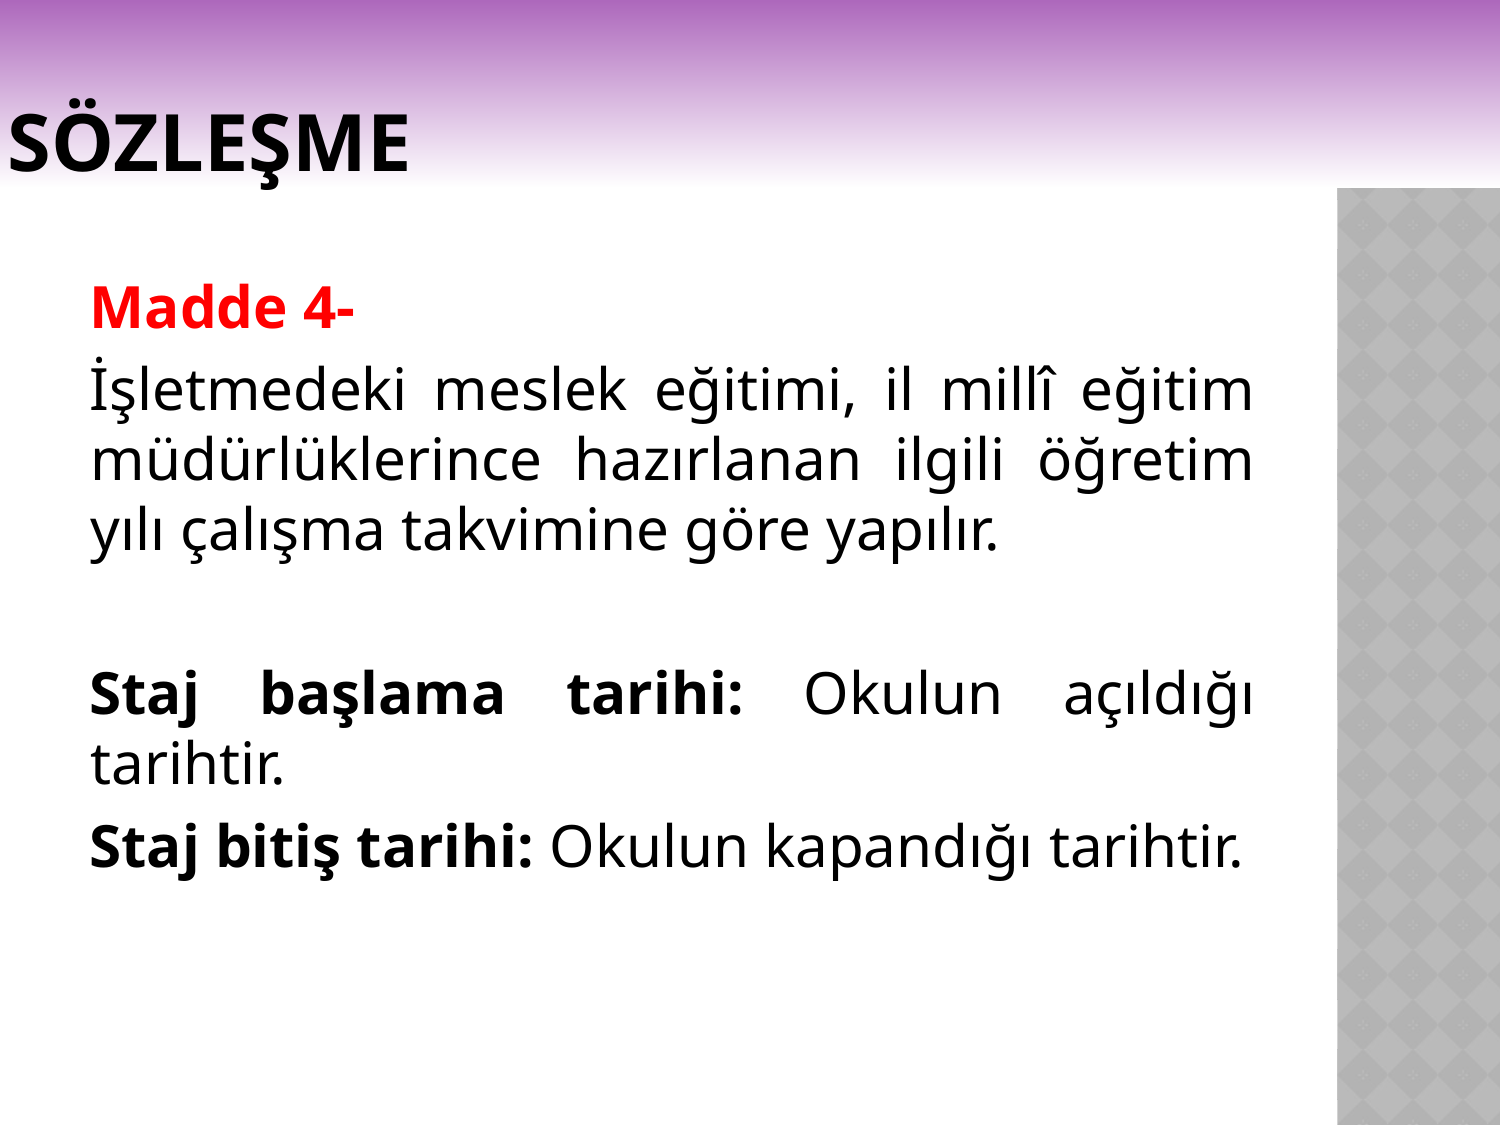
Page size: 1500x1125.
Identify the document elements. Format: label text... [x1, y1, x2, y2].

list Madde 4- İşletmedeki meslek eğitimi, il millî eğitim müdürlüklerince hazırlanan ilgili öğretim yılı çalışma takvimine göre yapılır. Staj başlama tarihi: Okulun açıldığı tarihtir. Staj bitiş tarihi: Okulun kapandığı tarihtir. [75, 262, 1270, 1005]
title SÖZLEŞME [0, 0, 1500, 188]
